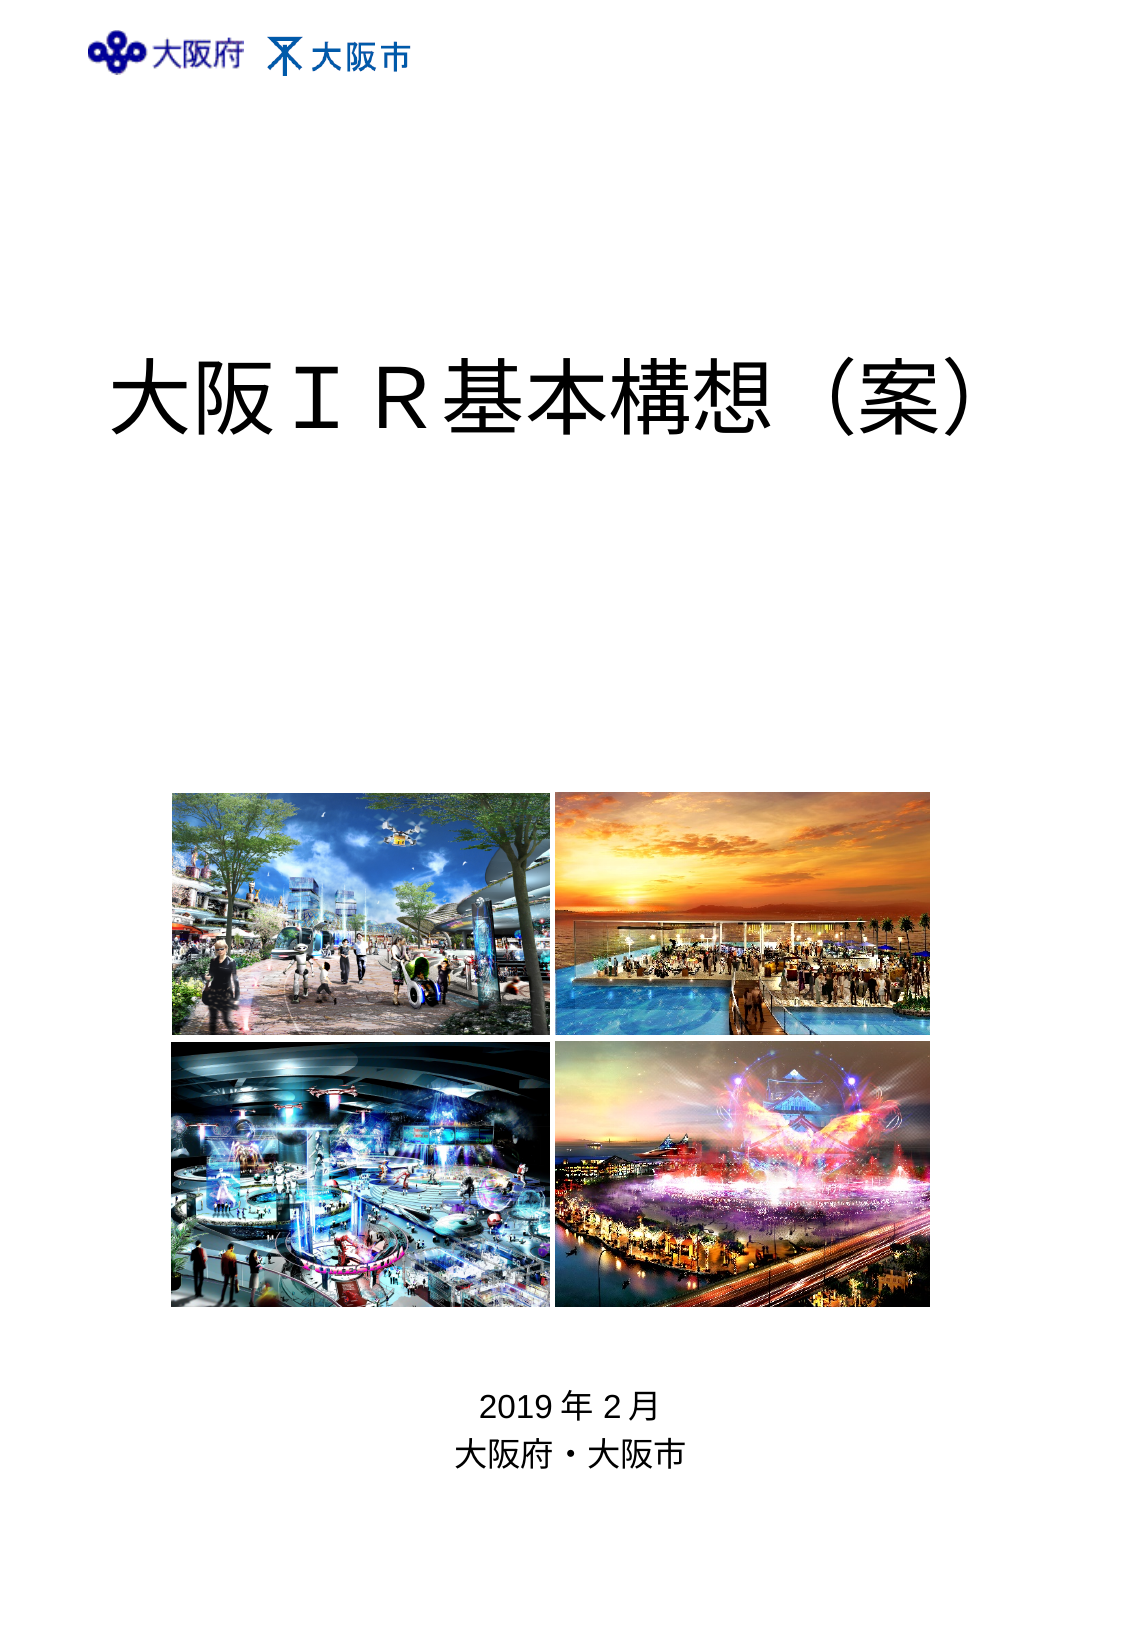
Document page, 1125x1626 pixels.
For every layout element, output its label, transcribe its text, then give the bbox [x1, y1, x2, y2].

picture [555, 1041, 931, 1307]
picture [88, 30, 244, 75]
text_box 2019年2月 大阪府・大阪市 [399, 1372, 744, 1485]
text_box 会議場機能と展示会場機能の両方を持っている施設のみを対象 [65, 322, 1071, 511]
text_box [392, 1365, 751, 1492]
text_box １－２－１．世界の旅行市場の動向 [70, 327, 1066, 506]
picture [171, 792, 551, 1036]
text_box 大阪ＩＲ基本構想（案） [74, 331, 1062, 502]
picture [170, 1041, 551, 1307]
picture [555, 792, 931, 1035]
text_box 国際観光客の平均伸び率の予測6 [395, 1368, 748, 1489]
text_box （円） [67, 325, 1069, 509]
